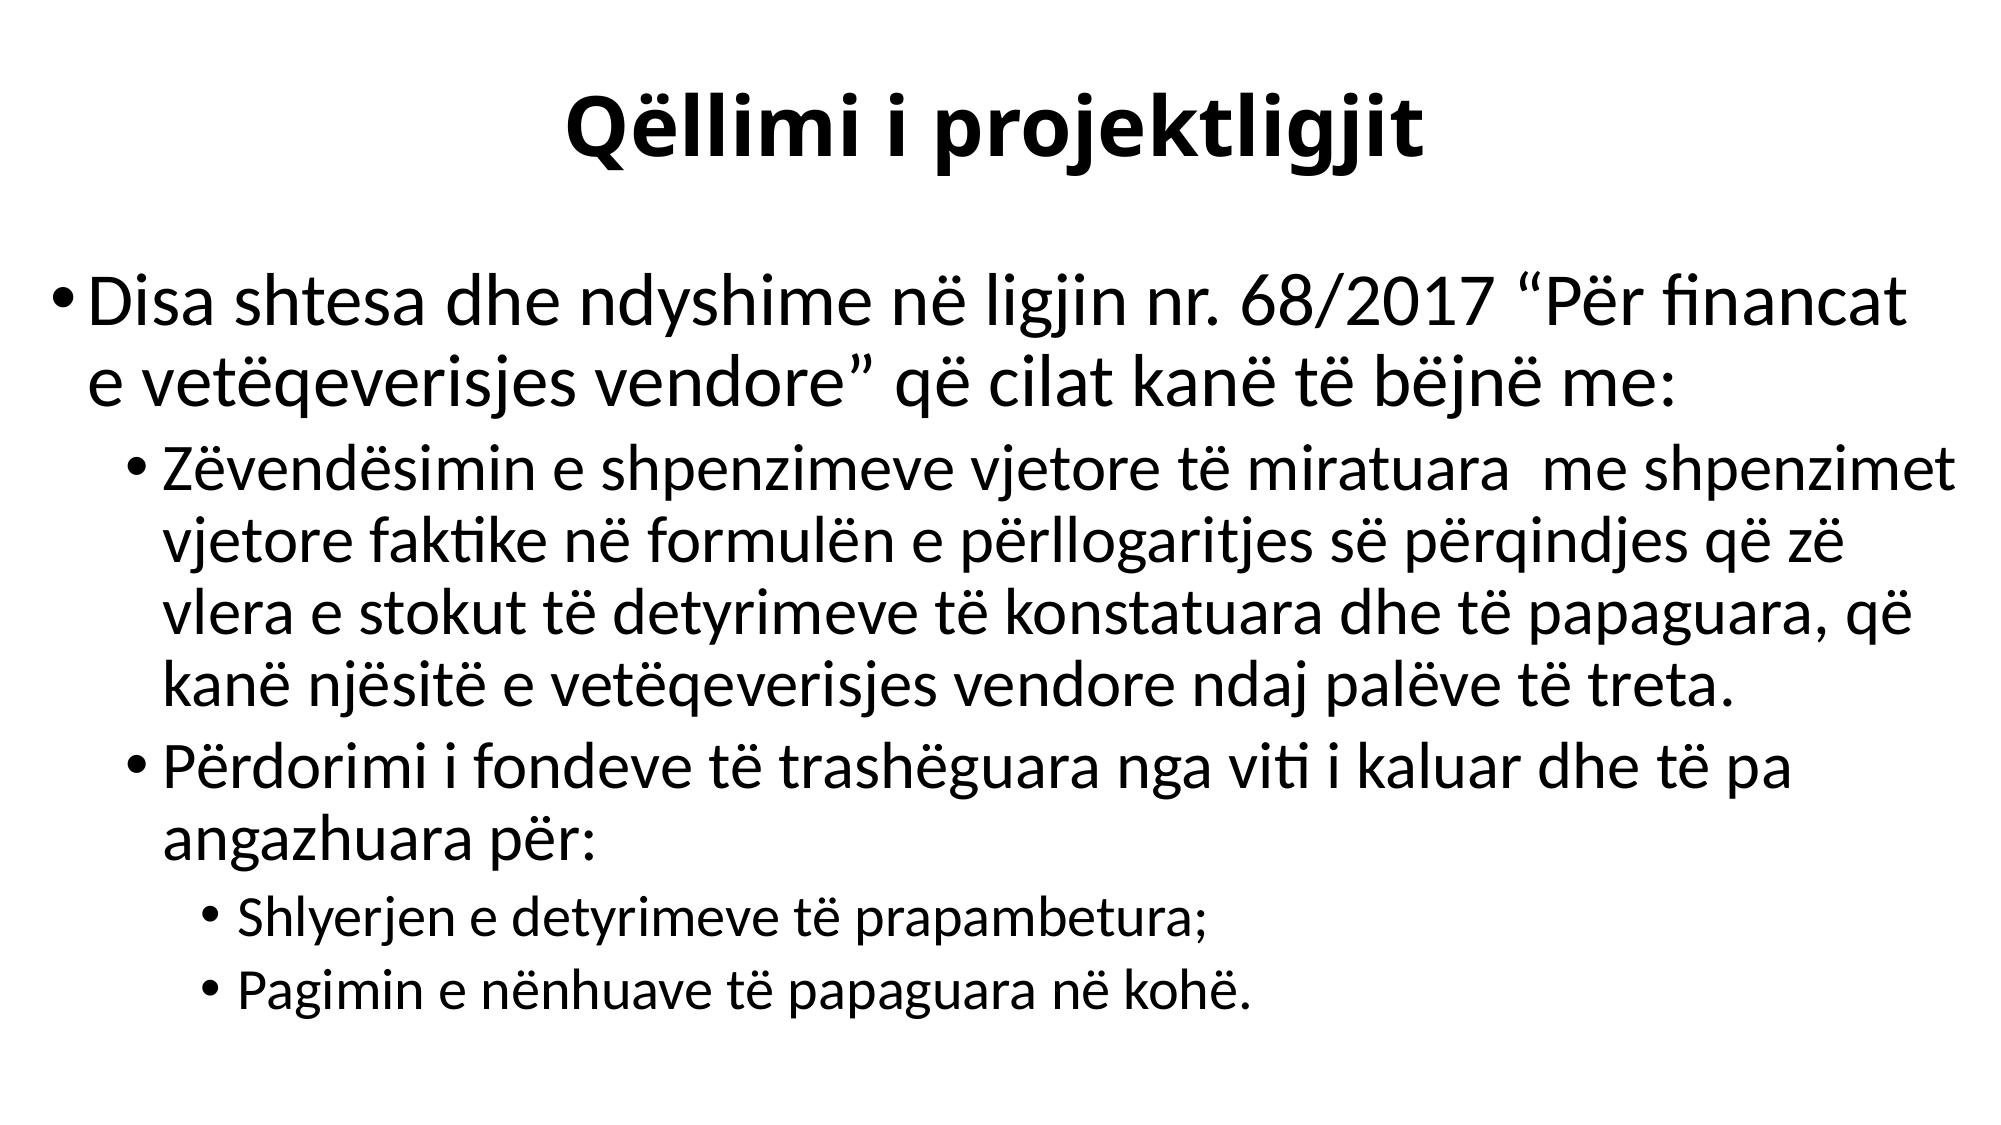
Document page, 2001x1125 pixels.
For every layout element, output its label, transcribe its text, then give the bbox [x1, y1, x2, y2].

list Disa shtesa dhe ndyshime në ligjin nr. 68/2017 “Për financat e vetëqeverisjes vendore” që cilat kanë të bëjnë me: Zëvendësimin e shpenzimeve vjetore të miratuara me shpenzimet vjetore faktike në formulën e përllogaritjes së përqindjes që zë vlera e stokut të detyrimeve të konstatuara dhe të papaguara, që kanë njësitë e vetëqeverisjes vendore ndaj palëve të treta. Përdorimi i fondeve të trashëguara nga viti i kaluar dhe të pa angazhuara për: Shlyerjen e detyrimeve të prapambetura; Pagimin e nënhuave të papaguara në kohë. [35, 253, 1977, 1080]
title Qëllimi i projektligjit [143, 36, 1869, 223]
